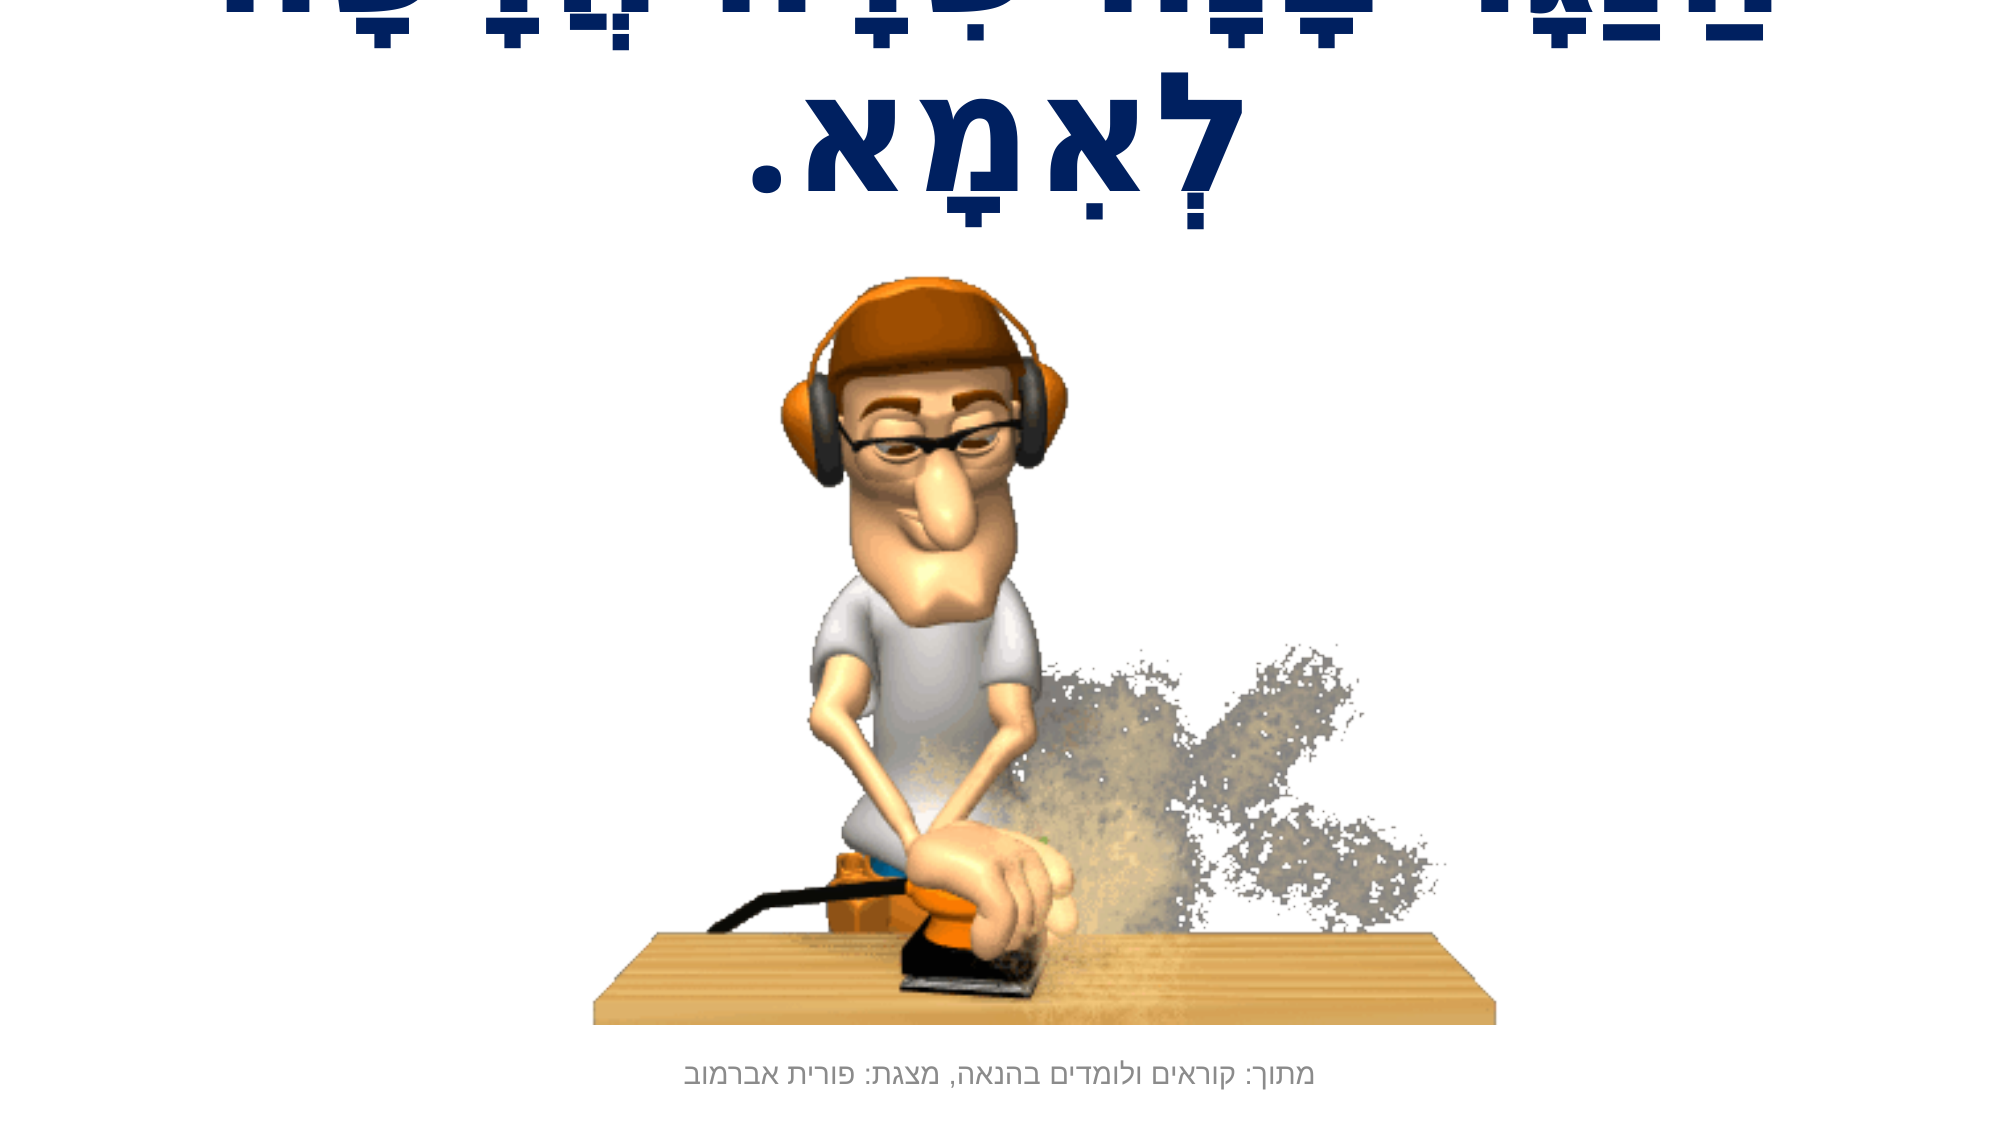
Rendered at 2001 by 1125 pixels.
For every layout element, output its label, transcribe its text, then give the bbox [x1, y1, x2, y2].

footer מתוך: קוראים ולומדים בהנאה, מצגת: פורית אברמוב [662, 1042, 1338, 1103]
title הַנַגָר בָּנָה שִׁדָה חֲדָשָׁה לְאִמָא. [0, 0, 2000, 236]
picture [583, 235, 1508, 1025]
